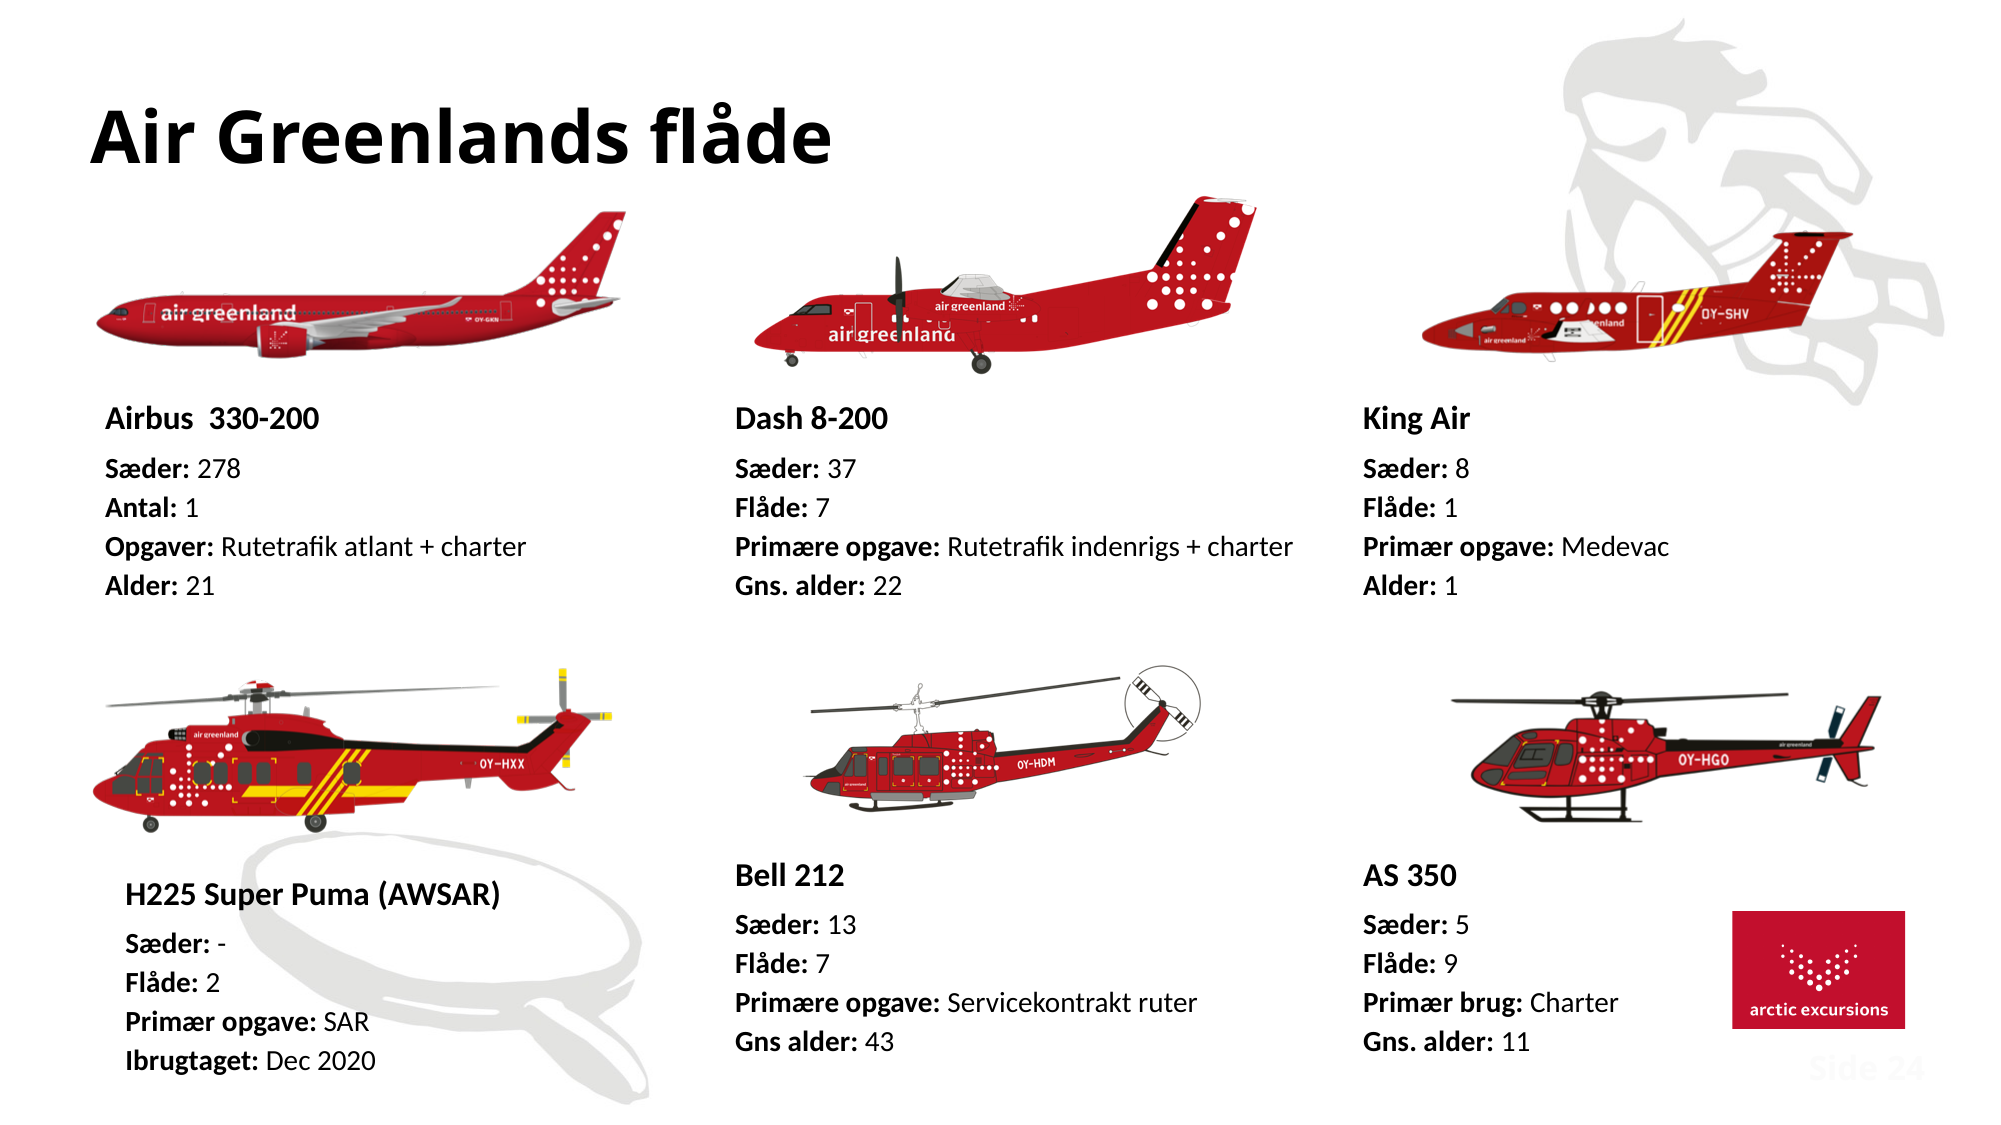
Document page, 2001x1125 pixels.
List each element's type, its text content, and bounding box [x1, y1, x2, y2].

text_box Airbus 330-200 Sæder: 278 Antal: 1 Opgaver: Rutetrafik atlant + charter Alder: 21 [74, 496, 677, 631]
text_box AS 350 Sæder: 5 Flåde: 9 Primær brug: Charter Gns. alder: 11 [1332, 881, 1935, 1087]
picture [66, 612, 667, 1120]
text_box H225 Super Puma (AWSAR) Sæder: - Flåde: 2 Primær opgave: SAR Ibrugtaget: Dec 2020 [95, 875, 220, 1064]
text_box Dash 8-200 Sæder: 37 Flåde: 7 Primære opgave: Rutetrafik indenrigs + charter Gns. alder: 22 [704, 378, 1348, 631]
title Air Greenlands flåde [735, 75, 1542, 205]
picture [1360, 10, 1962, 529]
text_box Bell 212 Sæder: 13 Flåde: 7 Primære opgave: Servicekontrakt ruter Gns alder: 43 [704, 834, 1307, 1087]
picture [1325, 566, 2000, 881]
picture [749, 612, 1251, 836]
picture [1732, 911, 1906, 1029]
picture [0, 75, 1291, 496]
text_box King Air Sæder: 8 Flåde: 1 Primær opgave: Medevac Alder: 1 [1333, 379, 1934, 566]
